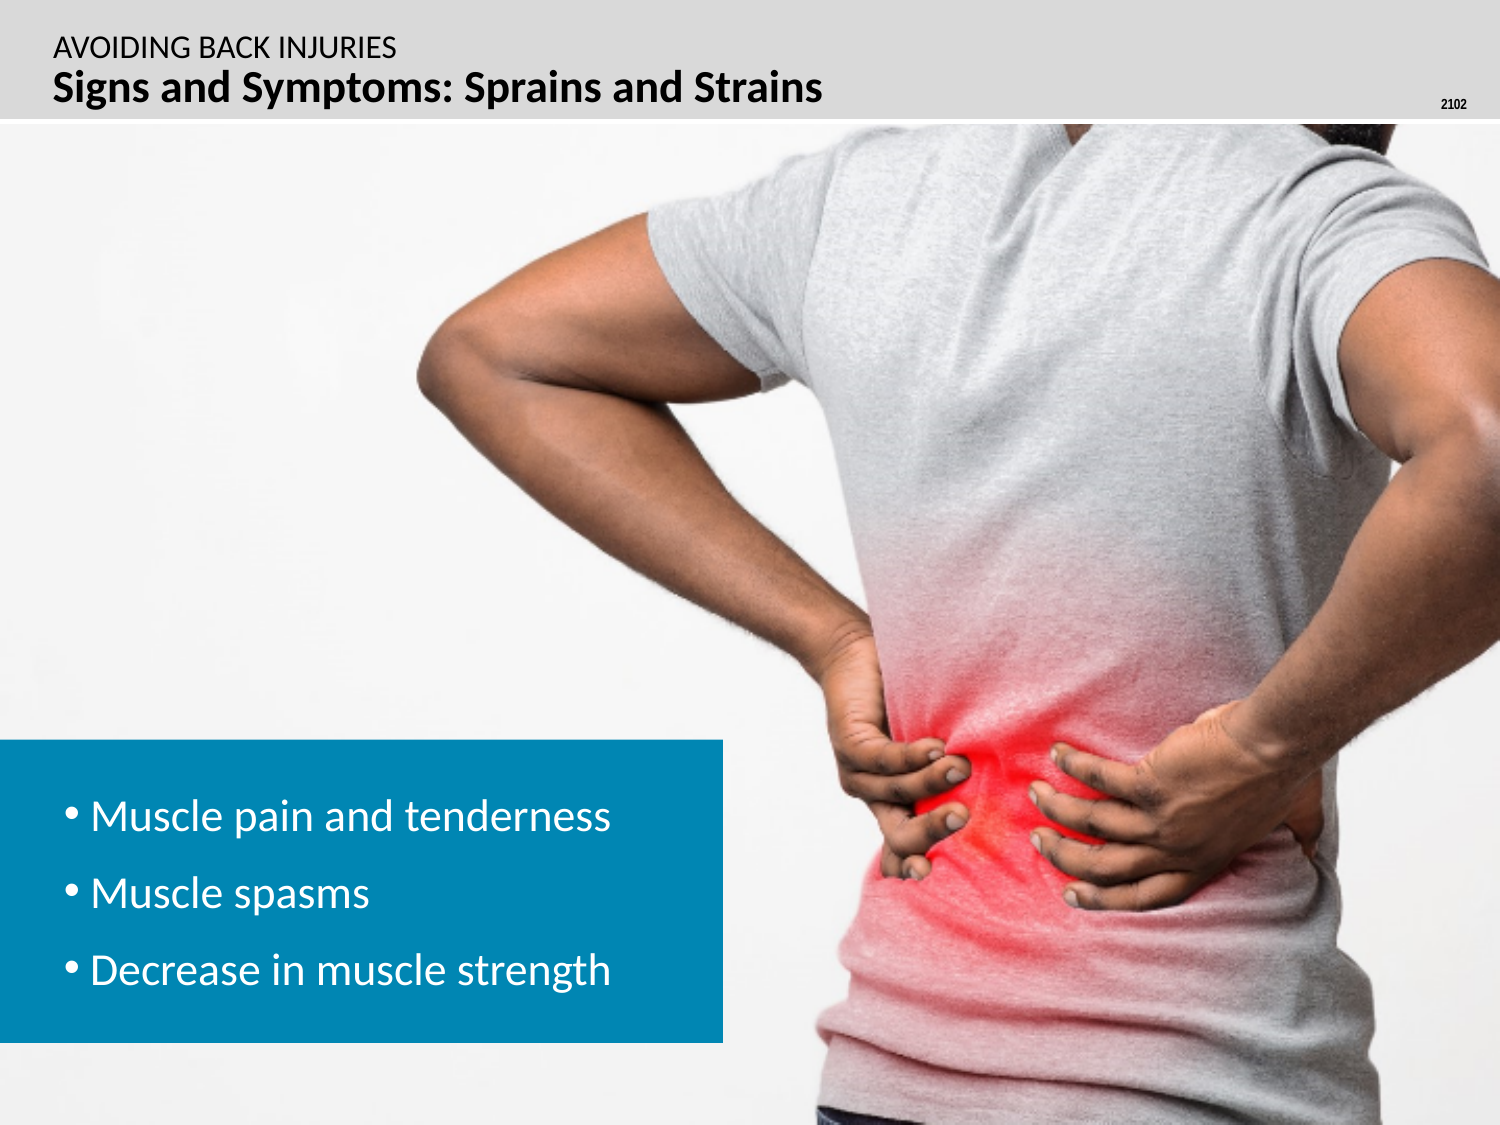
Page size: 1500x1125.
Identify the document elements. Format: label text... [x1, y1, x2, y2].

picture [285, 964, 290, 984]
picture [379, 963, 392, 985]
picture [320, 964, 324, 984]
title Signs and Symptoms: Sprains and Strains [37, 55, 1500, 119]
picture [66, 884, 77, 895]
picture [0, 0, 1500, 119]
picture [260, 809, 276, 831]
picture [173, 809, 188, 831]
picture [291, 963, 302, 984]
picture [468, 800, 486, 831]
picture [255, 886, 273, 915]
picture [554, 963, 571, 992]
picture [507, 963, 525, 985]
picture [94, 802, 125, 830]
picture [120, 963, 138, 985]
picture [173, 886, 188, 908]
picture [531, 964, 536, 984]
picture [538, 809, 549, 830]
picture [203, 886, 221, 908]
picture [132, 887, 142, 908]
picture [421, 809, 439, 831]
picture [372, 809, 384, 831]
picture [203, 39, 211, 46]
picture [0, 124, 1500, 1125]
picture [445, 810, 450, 830]
picture [178, 963, 196, 985]
picture [516, 810, 520, 830]
picture [203, 48, 212, 55]
picture [236, 886, 249, 908]
picture [66, 961, 77, 972]
picture [385, 800, 390, 830]
picture [156, 886, 168, 908]
picture [396, 963, 411, 985]
picture [356, 964, 367, 985]
picture [153, 42, 162, 55]
picture [344, 49, 351, 55]
picture [350, 809, 367, 830]
picture [493, 964, 497, 984]
picture [156, 809, 168, 831]
picture [145, 810, 149, 830]
picture [59, 40, 66, 50]
picture [597, 963, 608, 984]
picture [591, 954, 596, 984]
picture [406, 803, 418, 831]
picture [237, 809, 255, 838]
picture [163, 963, 174, 984]
picture [94, 879, 125, 907]
picture [294, 810, 298, 830]
picture [124, 39, 135, 55]
picture [451, 809, 462, 830]
picture [368, 964, 373, 984]
picture [94, 956, 116, 984]
picture [66, 807, 77, 818]
picture [355, 886, 368, 908]
picture [426, 963, 444, 985]
picture [278, 886, 294, 908]
picture [476, 957, 488, 985]
picture [532, 810, 537, 830]
picture [291, 42, 300, 55]
picture [132, 810, 142, 831]
picture [337, 886, 348, 907]
picture [325, 963, 349, 984]
picture [143, 963, 158, 985]
picture [93, 39, 107, 55]
picture [299, 809, 311, 830]
picture [460, 963, 472, 985]
picture [344, 39, 352, 47]
picture [258, 48, 264, 55]
picture [203, 809, 221, 831]
picture [145, 887, 149, 907]
picture [555, 809, 573, 831]
picture [319, 887, 323, 907]
picture [326, 886, 336, 907]
picture [300, 886, 313, 908]
picture [578, 809, 591, 831]
picture [240, 963, 258, 985]
picture [596, 809, 609, 831]
picture [537, 963, 548, 984]
picture [327, 809, 343, 831]
picture [492, 809, 510, 831]
picture [222, 40, 229, 50]
picture [201, 963, 217, 985]
picture [223, 963, 236, 985]
picture [574, 957, 586, 985]
